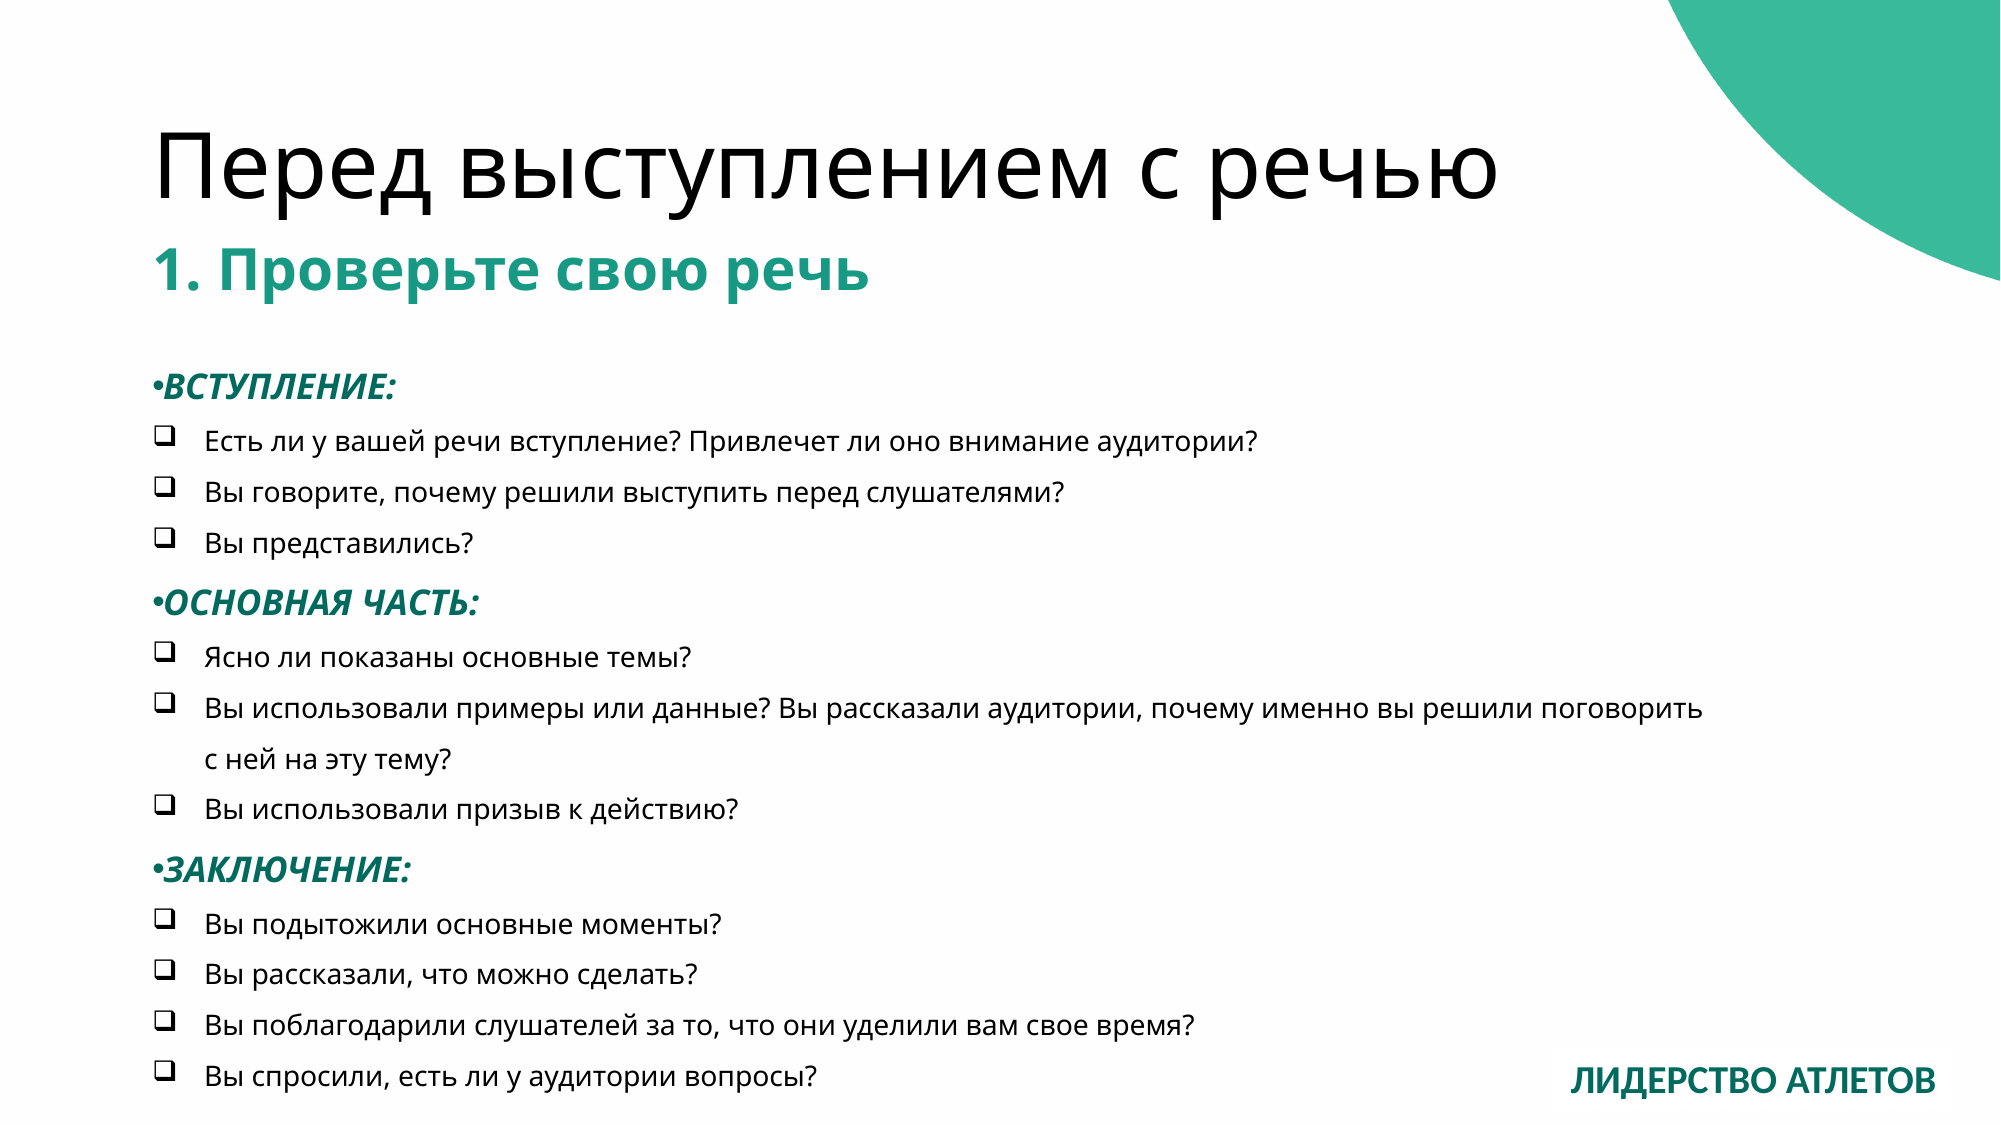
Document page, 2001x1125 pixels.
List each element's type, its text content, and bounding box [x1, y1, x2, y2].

title Перед выступлением с речью [137, 59, 1863, 207]
text_box 1. Проверьте свою речь [137, 207, 1863, 336]
list ВСТУПЛЕНИЕ: Есть ли у вашей речи вступление? Привлечет ли оно внимание аудитории? Вы говорите, почему решили выступить перед слушателями? Вы представились? ОСНОВНАЯ ЧАСТЬ: Ясно ли показаны основные темы? Вы использовали примеры или данные? Вы рассказали аудитории, почему именно вы решили поговорить с ней на эту тему? Вы использовали призыв к действию? ЗАКЛЮЧЕНИЕ: Вы подытожили основные моменты? Вы рассказали, что можно сделать? Вы поблагодарили слушателей за то, что они уделили вам свое время? Вы спросили, есть ли у аудитории вопросы? [137, 336, 1863, 1102]
picture [0, 0, 2001, 1125]
text_box ЛИДЕРСТВО АТЛЕТОВ [1553, 1046, 1952, 1109]
